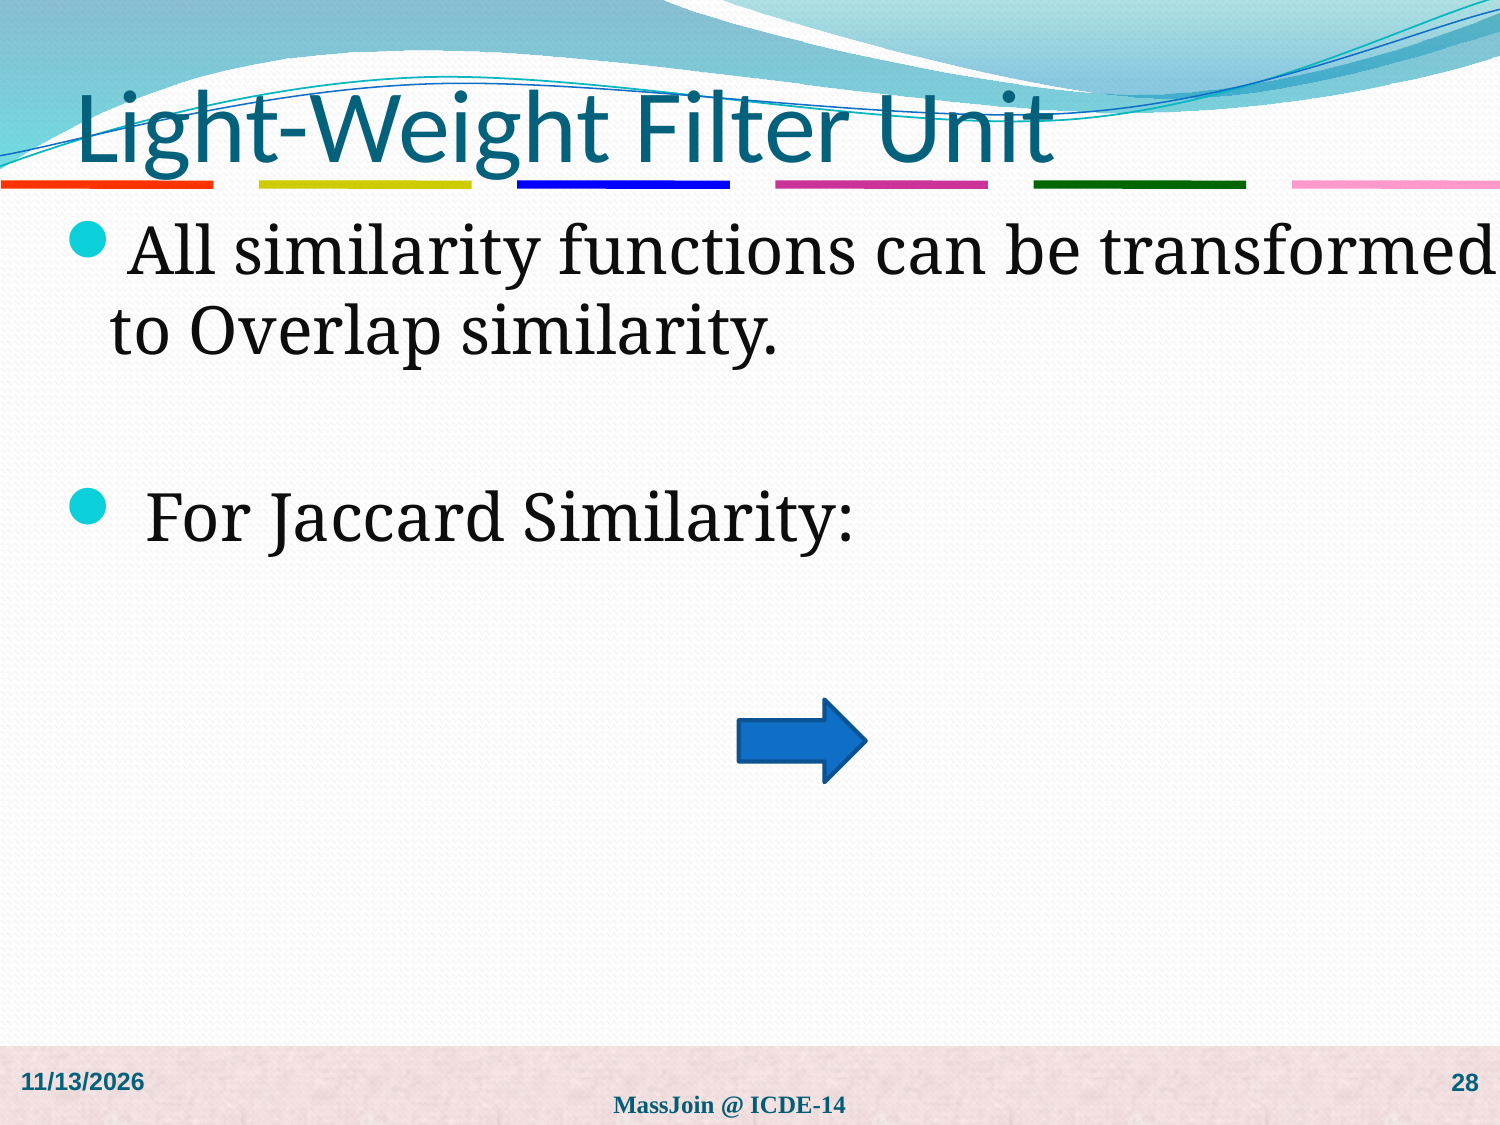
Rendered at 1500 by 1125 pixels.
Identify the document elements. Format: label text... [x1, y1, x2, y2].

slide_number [5, 1057, 356, 1118]
footer MassJoin @ ICDE-14 [613, 1058, 1164, 1119]
slide_number 28 [1369, 1058, 1495, 1119]
title Light-Weight Filter Unit [75, 0, 1425, 183]
text_box [736, 697, 868, 785]
